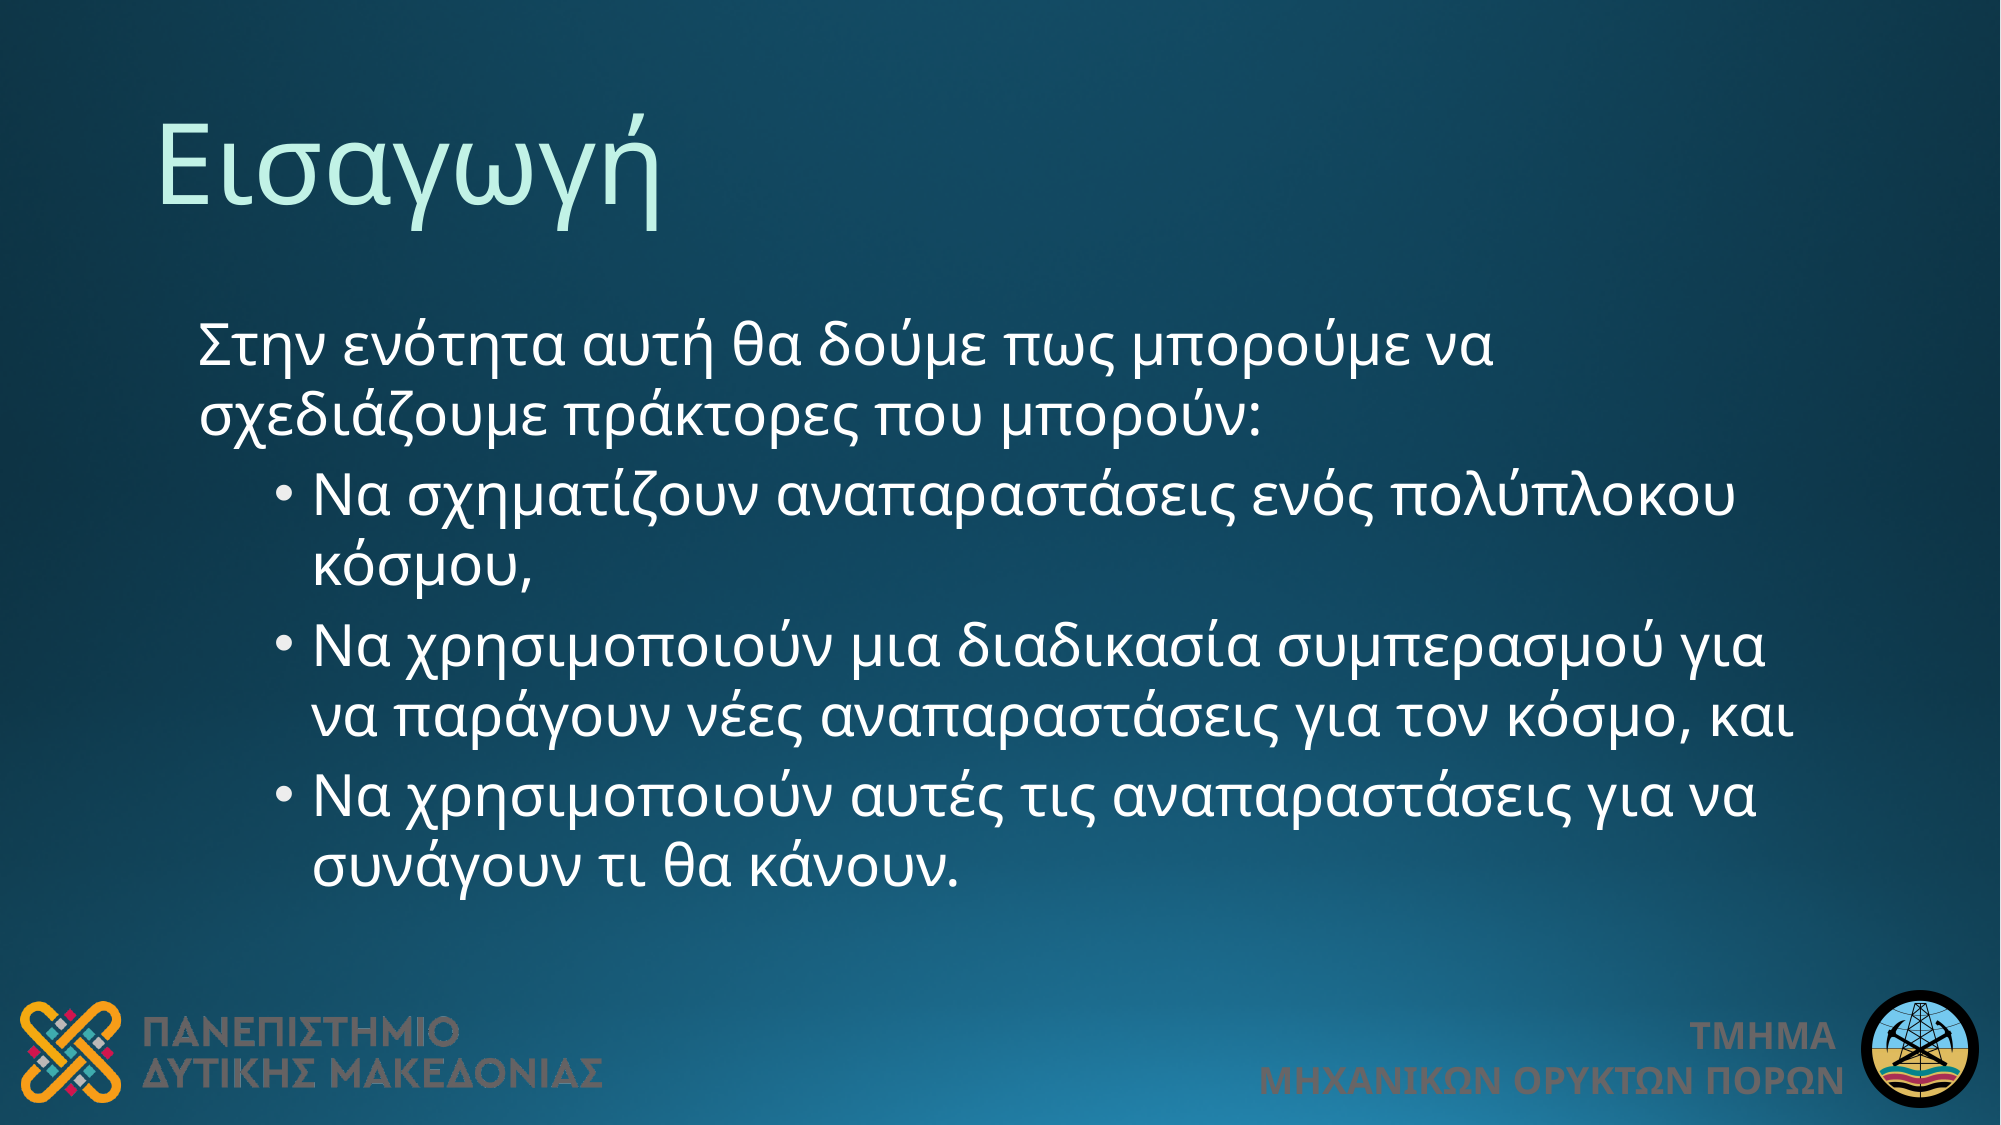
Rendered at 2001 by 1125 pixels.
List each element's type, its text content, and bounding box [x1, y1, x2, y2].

list Στην ενότητα αυτή θα δούμε πως μπορούμε να σχεδιάζουμε πράκτορες που μπορούν: Να σχηματίζουν αναπαραστάσεις ενός πολύπλοκου κόσμου, Να χρησιμοποιούν μια διαδικασία συμπερασμού για να παράγουν νέες αναπαραστάσεις για τον κόσμο, και Να χρησιμοποιούν αυτές τις αναπαραστάσεις για να συνάγουν τι θα κάνουν. [183, 299, 1863, 1014]
title Εισαγωγή [137, 59, 1863, 278]
picture [0, 0, 2001, 1125]
